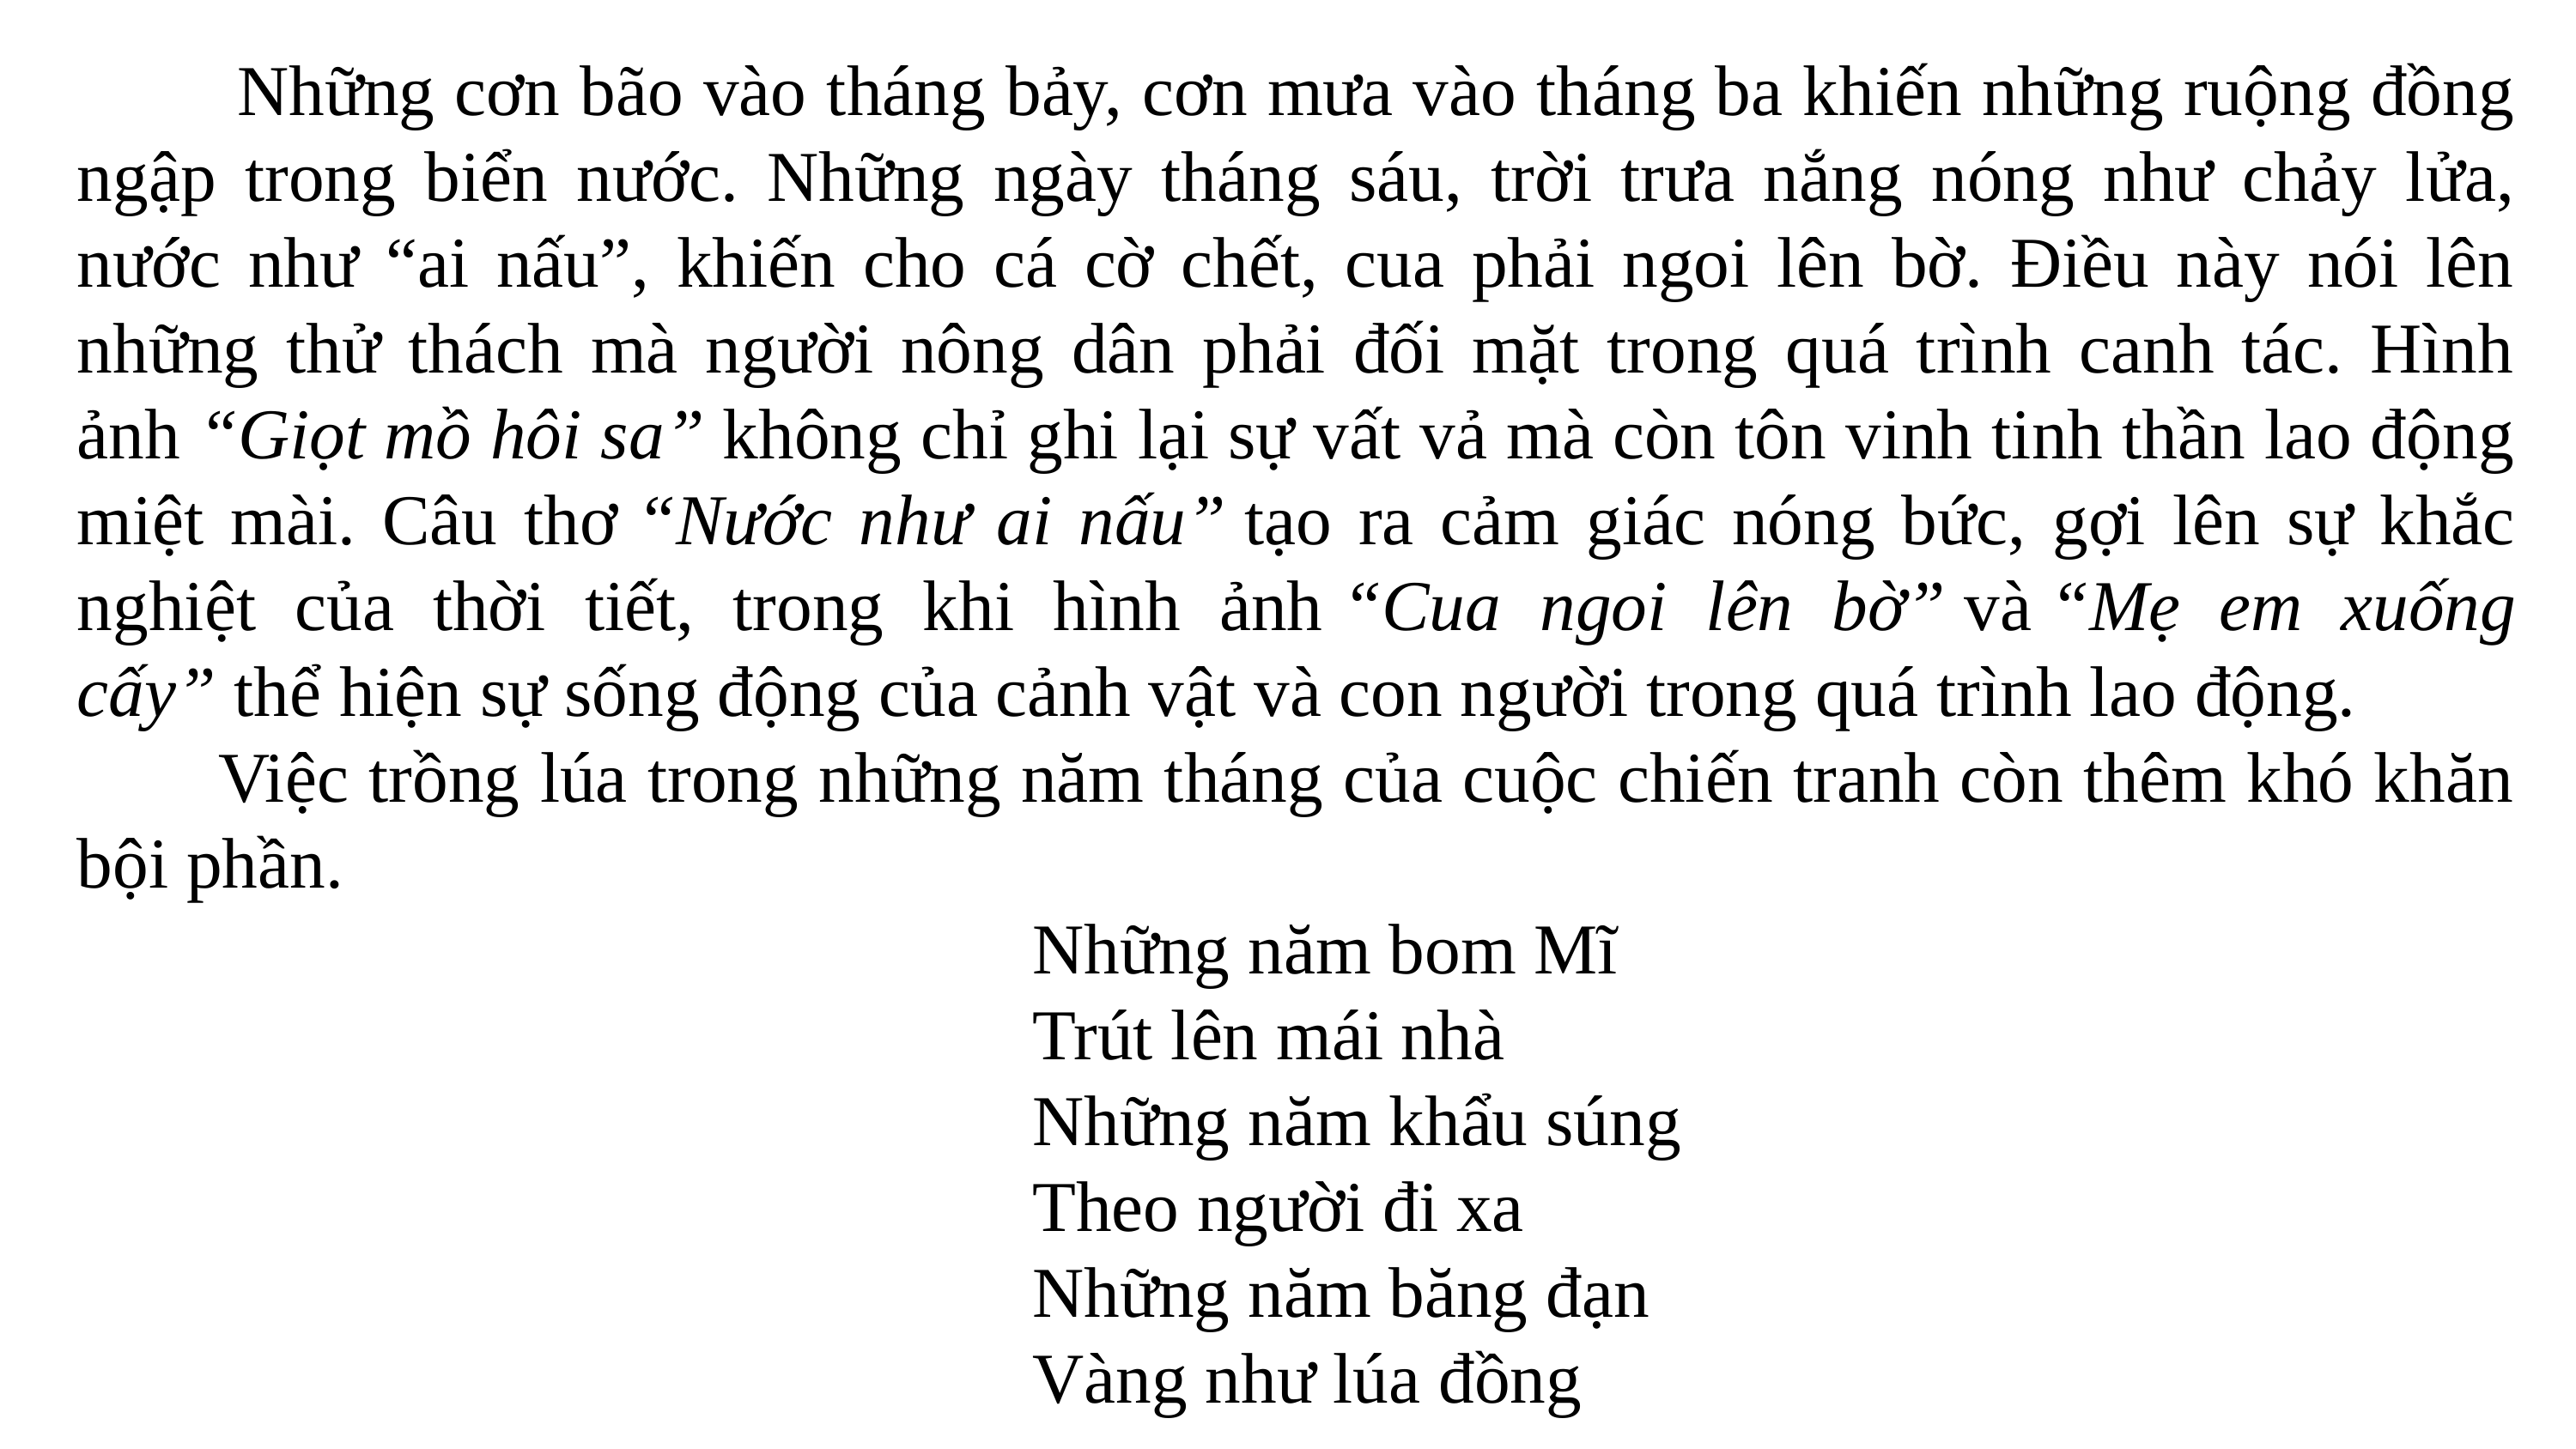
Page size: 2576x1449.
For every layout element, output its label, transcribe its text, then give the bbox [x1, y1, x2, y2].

text_box Những cơn bão vào tháng bảy, cơn mưa vào tháng ba khiến những ruộng đồng ngập trong biển nước. Những ngày tháng sáu, trời trưa nắng nóng như chảy lửa, nước như “ai nấu”, khiến cho cá cờ chết, cua phải ngoi lên bờ. Điều này nói lên những thử thách mà người nông dân phải đối mặt trong quá trình canh tác. Hình ảnh “Giọt mồ hôi sa” không chỉ ghi lại sự vất vả mà còn tôn vinh tinh thần lao động miệt mài. Câu thơ “Nước như ai nấu” tạo ra cảm giác nóng bức, gợi lên sự khắc nghiệt của thời tiết, trong khi hình ảnh “Cua ngoi lên bờ” và “Mẹ em xuống cấy” thể hiện sự sống động của cảnh vật và con người trong quá trình lao động. Việc trồng lúa trong những năm tháng của cuộc chiến tranh còn thêm khó khăn bội phần. Những năm bom Mĩ Trút lên mái nhà Những năm khẩu súng Theo người đi xa Những năm băng đạn Vàng như lúa đồng [64, 37, 2533, 1424]
